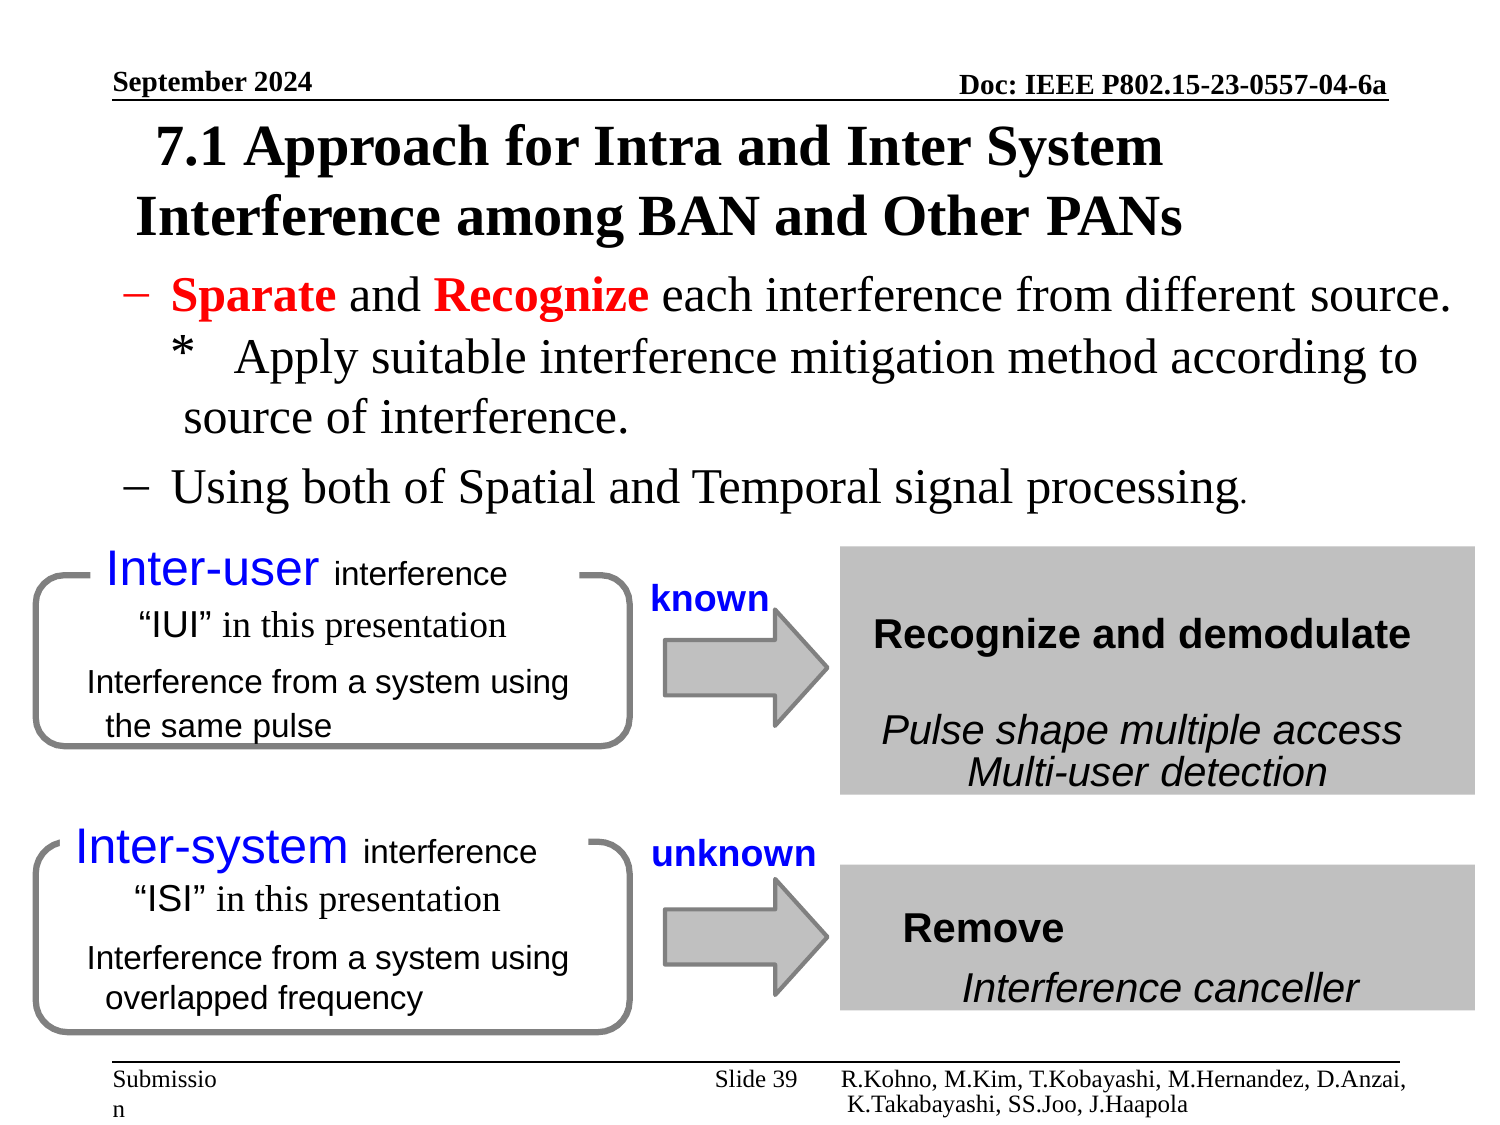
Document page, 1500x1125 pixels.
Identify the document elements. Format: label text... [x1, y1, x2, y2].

text_box [59, 807, 589, 883]
text_box [664, 609, 828, 726]
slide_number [112, 62, 375, 98]
text_box Interference from a system using the same pulse [84, 656, 576, 745]
footer R.Kohno, M.Kim, T.Kobayashi, M.Hernandez, D.Anzai, K.Takabayashi, SS.Joo, J.Haapola [840, 1062, 1413, 1093]
text_box Remove Interference canceller [840, 864, 1475, 1011]
text_box [35, 841, 630, 1033]
text_box Inter-user interference “IUI” in this presentation [103, 535, 511, 645]
text_box 7.1 Approach for Intra and Inter System Interference among BAN and Other PANs [133, 107, 1409, 248]
text_box [664, 878, 828, 995]
text_box known [648, 574, 773, 620]
text_box Recognize and demodulate Pulse shape multiple access Multi-user detection [840, 546, 1475, 795]
text_box [35, 575, 630, 747]
text_box Interference from a system using overlapped frequency [84, 936, 576, 1016]
text_box unknown [648, 828, 819, 874]
text_box Sparate and Recognize each interference from different source. * Apply suitable interference mitigation method according to source of interference. Using both of Spatial and Temporal signal processing. [121, 261, 1457, 514]
text_box Inter-system interference “ISI” in this presentation [72, 813, 539, 919]
slide_number Slide 39 [712, 1063, 801, 1093]
text_box [90, 530, 580, 606]
